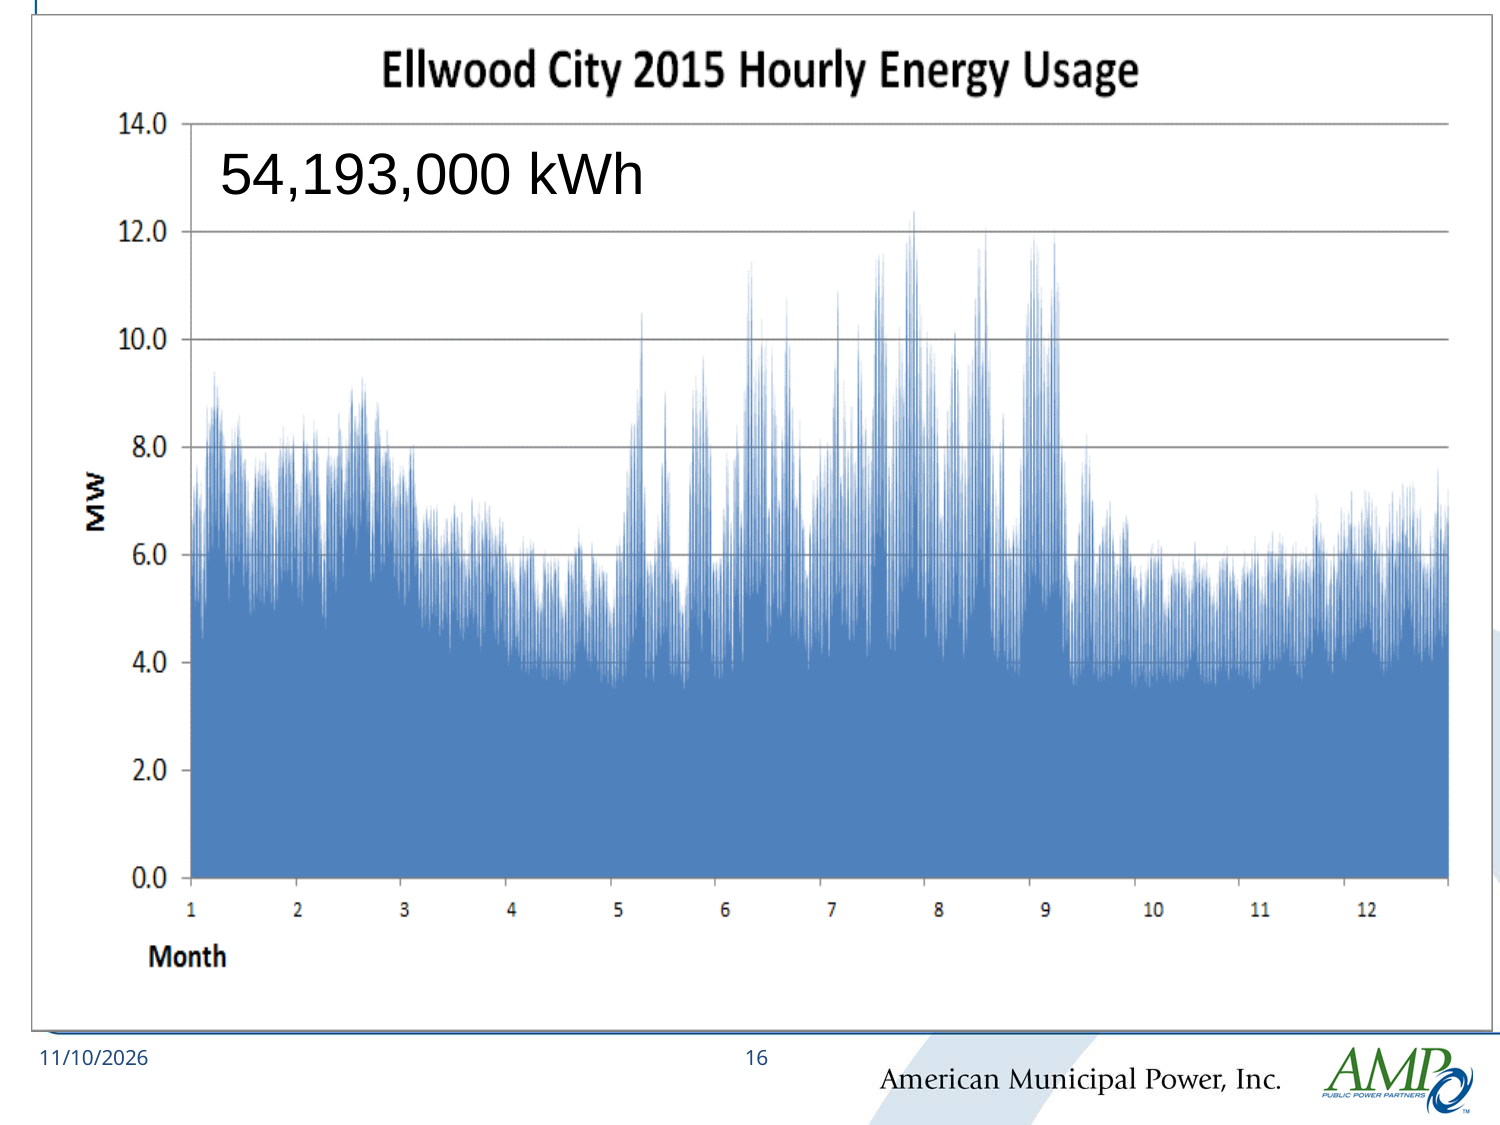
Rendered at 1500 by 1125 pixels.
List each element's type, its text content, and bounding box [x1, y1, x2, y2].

picture [0, 0, 1500, 1125]
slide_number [23, 1037, 206, 1112]
slide_number 16 [713, 1041, 800, 1113]
